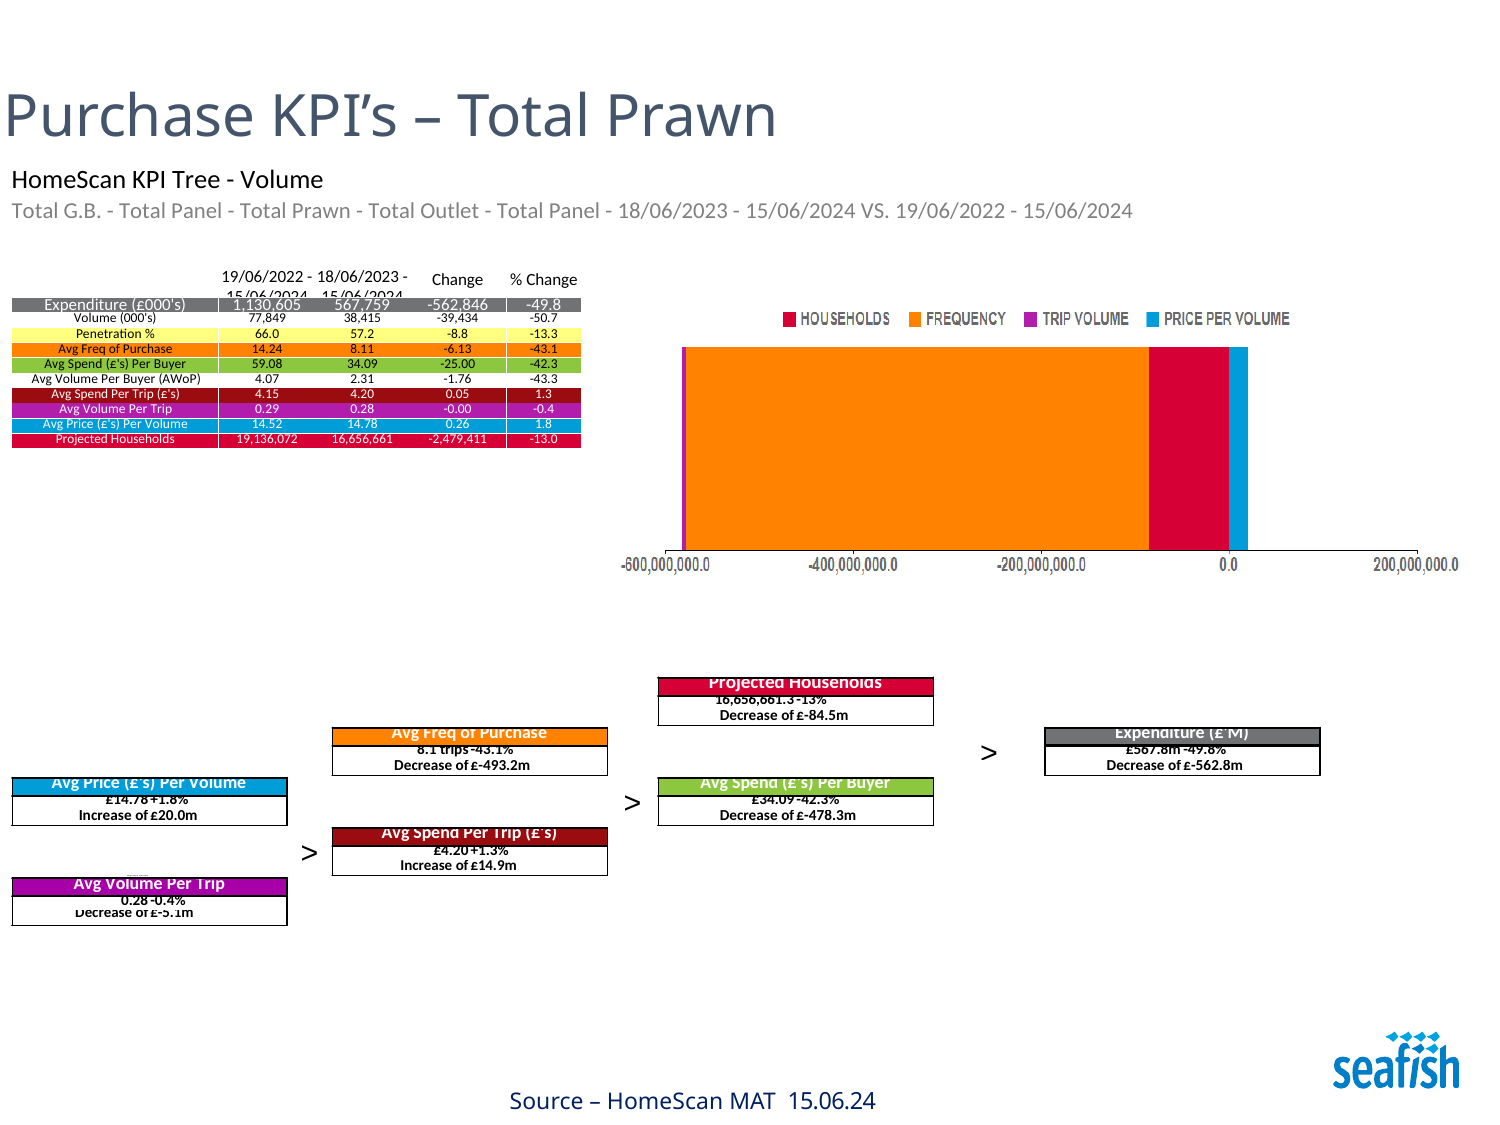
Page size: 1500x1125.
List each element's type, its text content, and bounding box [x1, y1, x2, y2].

text_box Purchase KPI’s – Total Prawn [3, 78, 1500, 115]
picture [0, 115, 1500, 962]
picture [782, 1082, 1047, 1119]
text_box Source – HomeScan MAT [349, 1073, 799, 1123]
